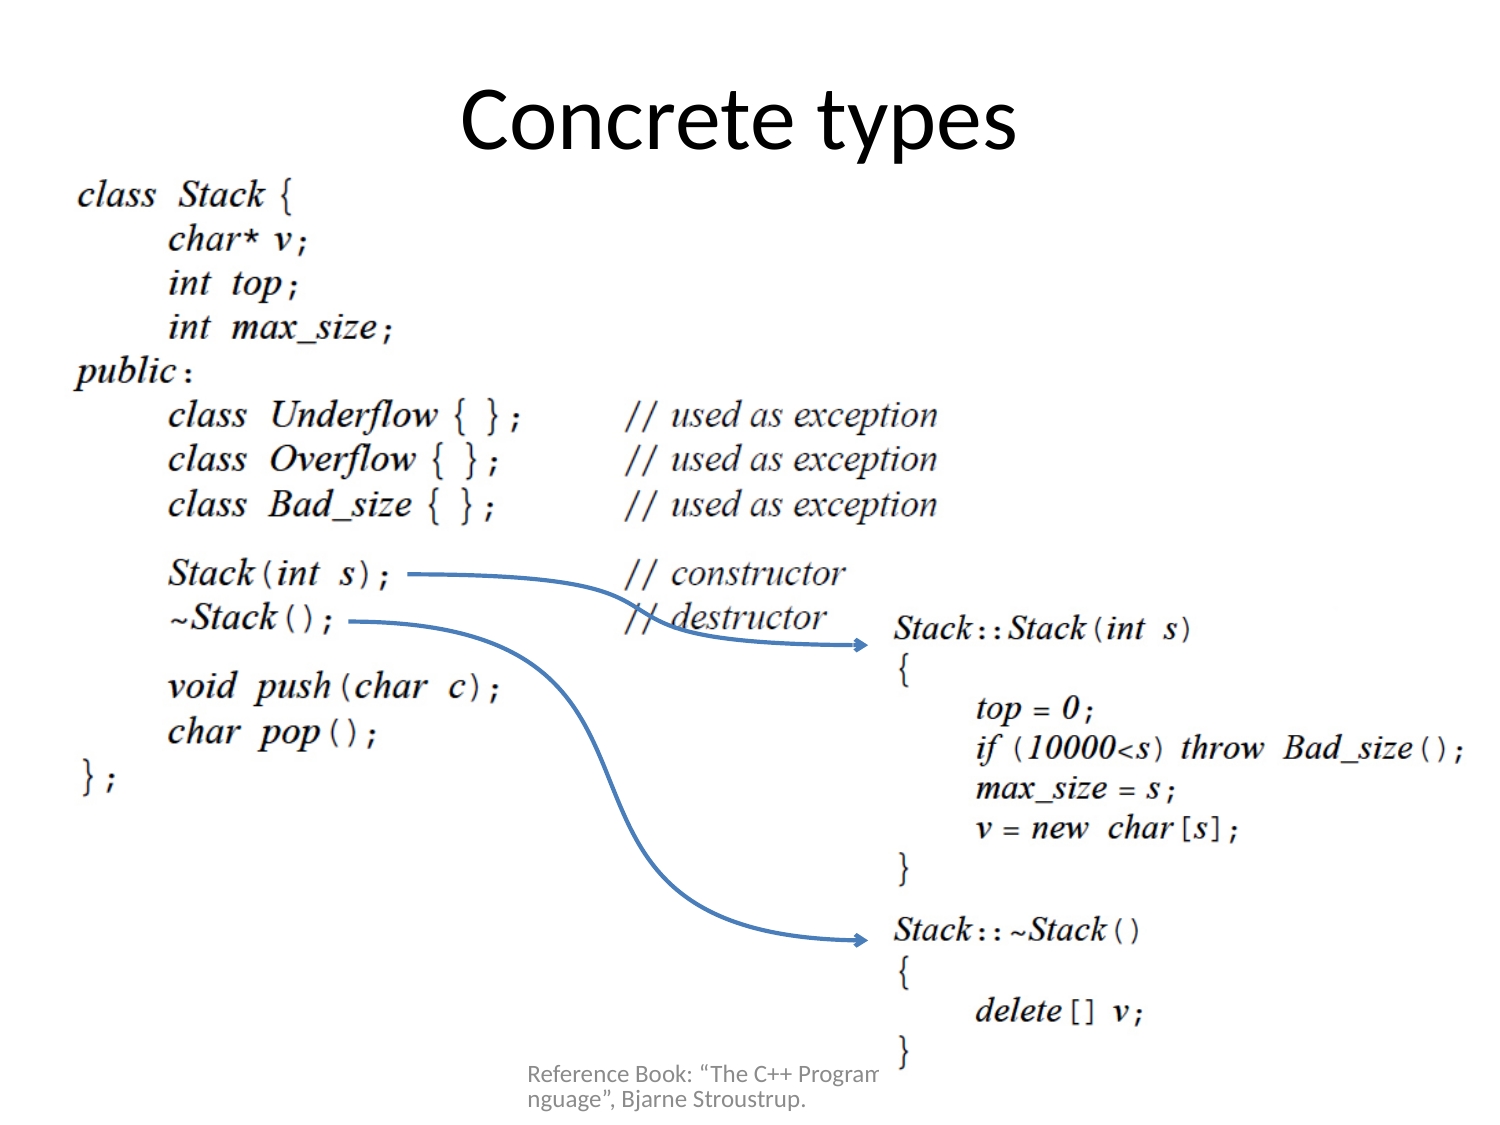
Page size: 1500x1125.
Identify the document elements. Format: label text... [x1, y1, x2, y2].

footer Reference Book: “The C++ Programming Language”, Bjarne Stroustrup. [512, 1042, 988, 1103]
title Concrete types [64, 19, 1415, 207]
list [64, 167, 959, 811]
picture [879, 597, 1468, 1089]
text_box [407, 573, 869, 620]
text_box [348, 621, 869, 941]
